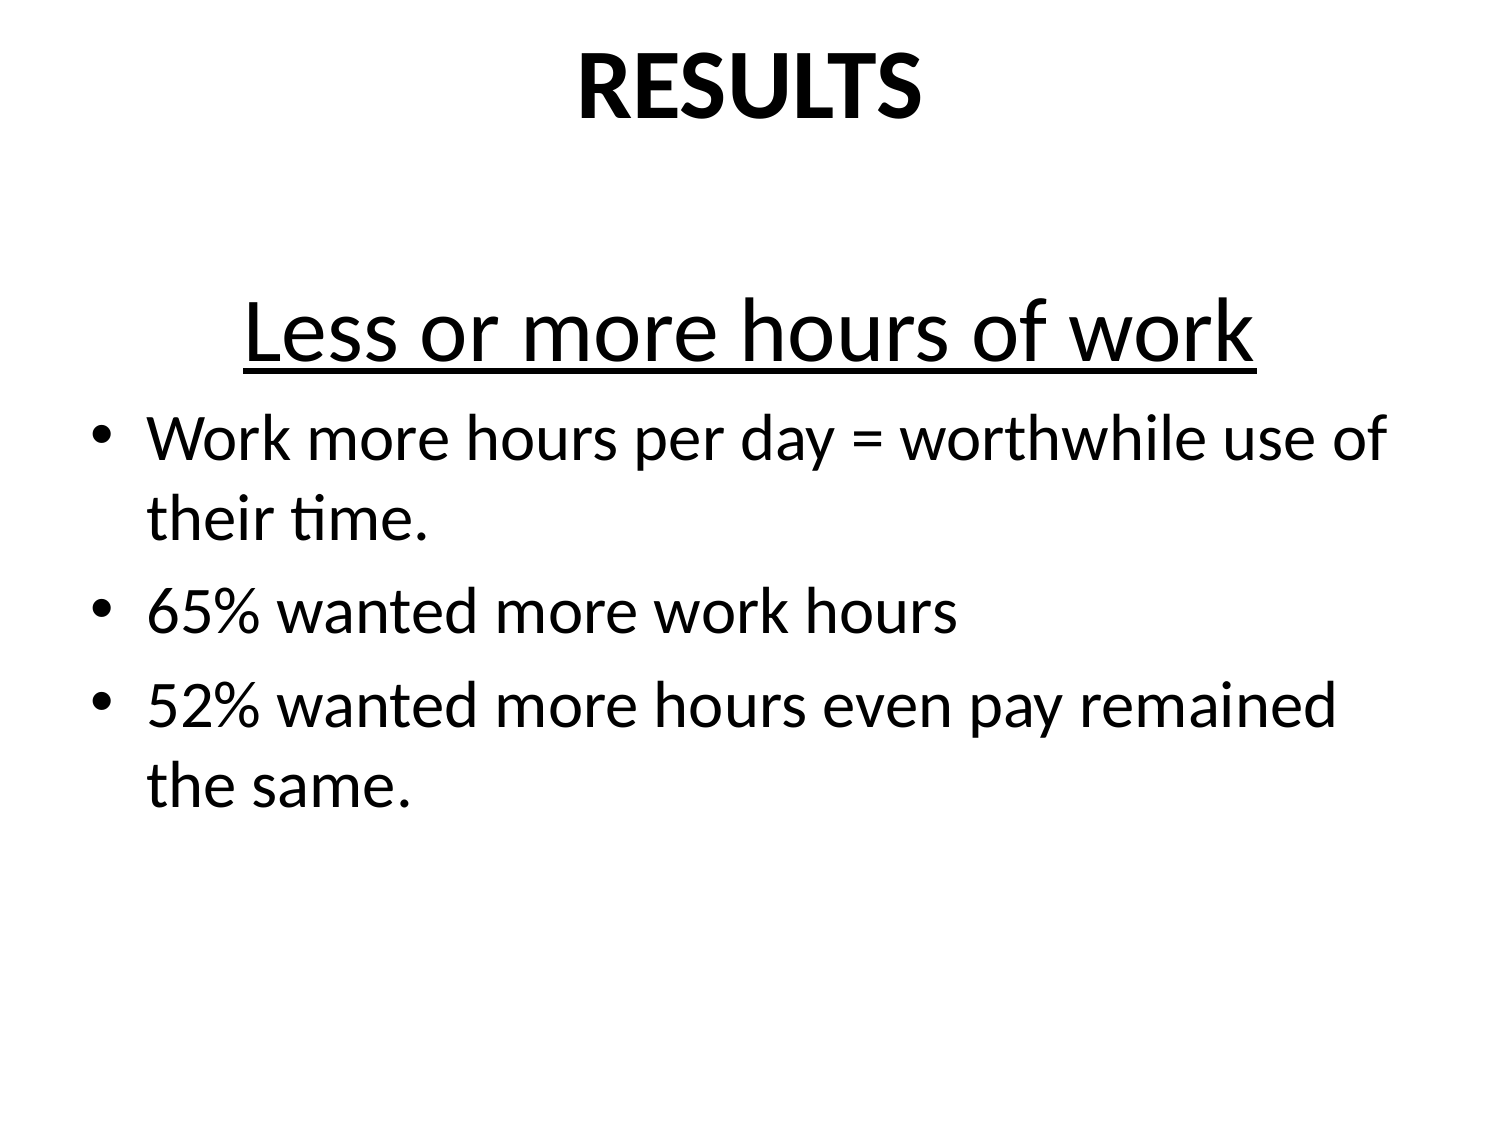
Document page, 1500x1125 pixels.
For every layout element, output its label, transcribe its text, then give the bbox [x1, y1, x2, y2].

list Less or more hours of work Work more hours per day = worthwhile use of their time. 65% wanted more work hours 52% wanted more hours even pay remained the same. [75, 262, 1425, 1005]
title RESULTS [75, 45, 1425, 233]
